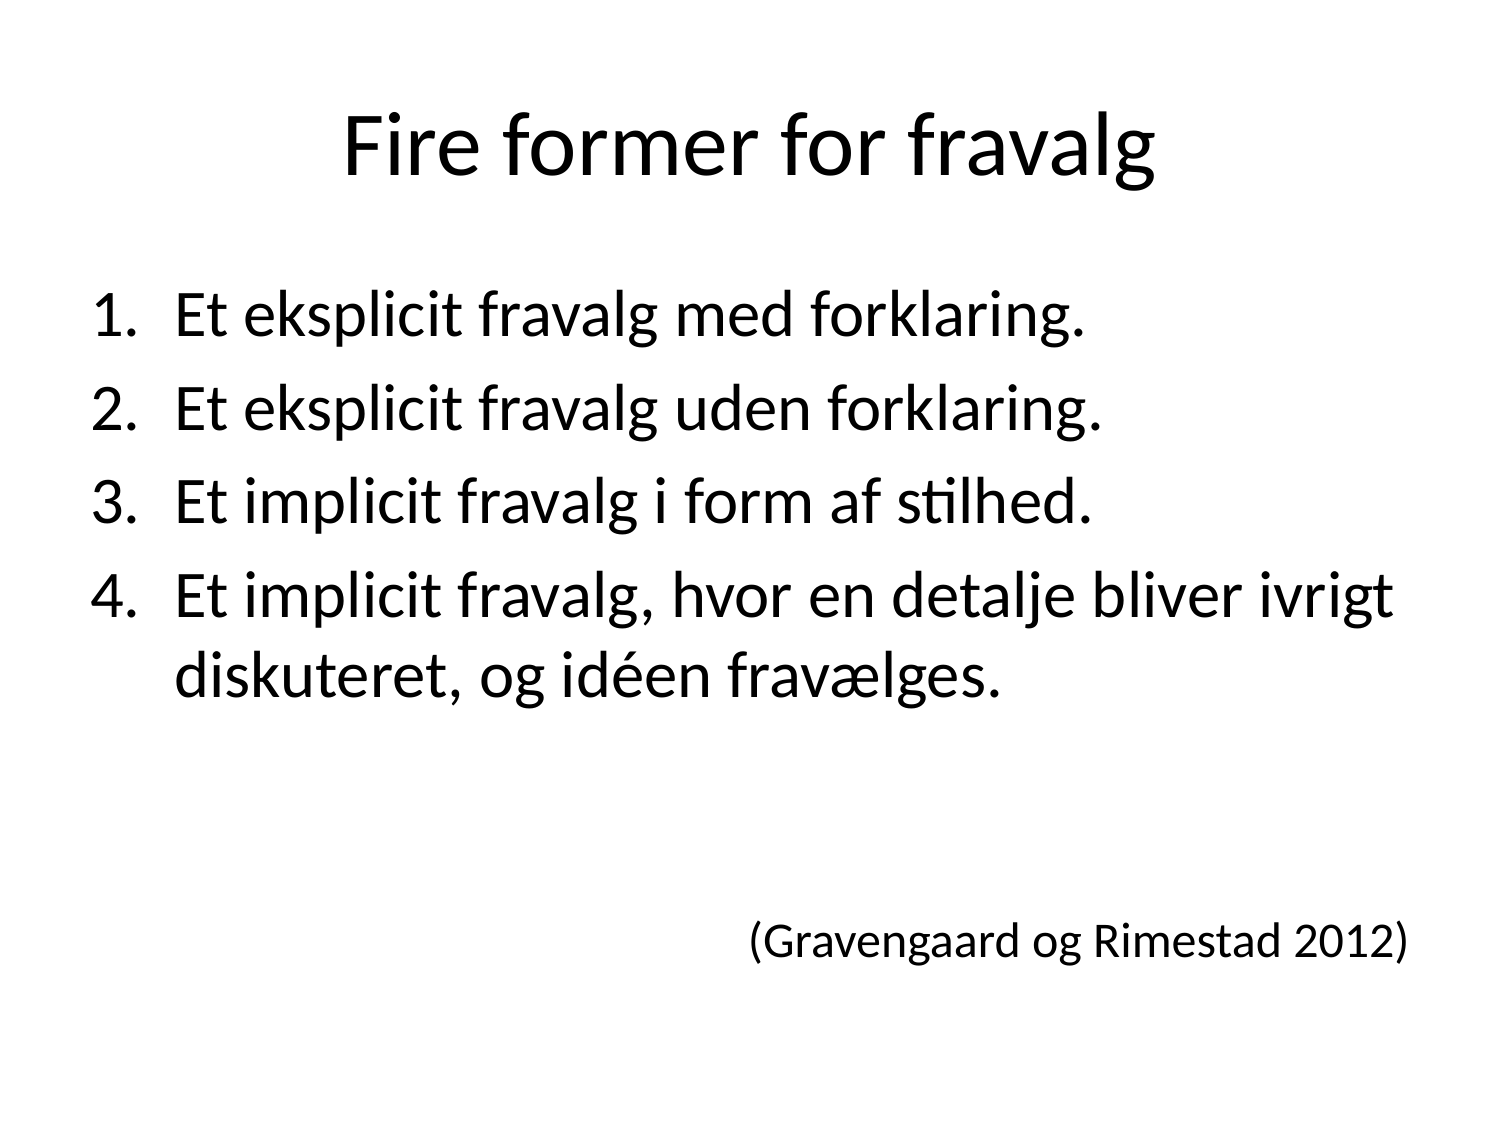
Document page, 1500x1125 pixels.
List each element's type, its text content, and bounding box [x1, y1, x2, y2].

list Et eksplicit fravalg med forklaring. Et eksplicit fravalg uden forklaring. Et implicit fravalg i form af stilhed. Et implicit fravalg, hvor en detalje bliver ivrigt diskuteret, og idéen fravælges. (Gravengaard og Rimestad 2012) [75, 262, 1425, 1005]
title Fire former for fravalg [75, 45, 1425, 233]
